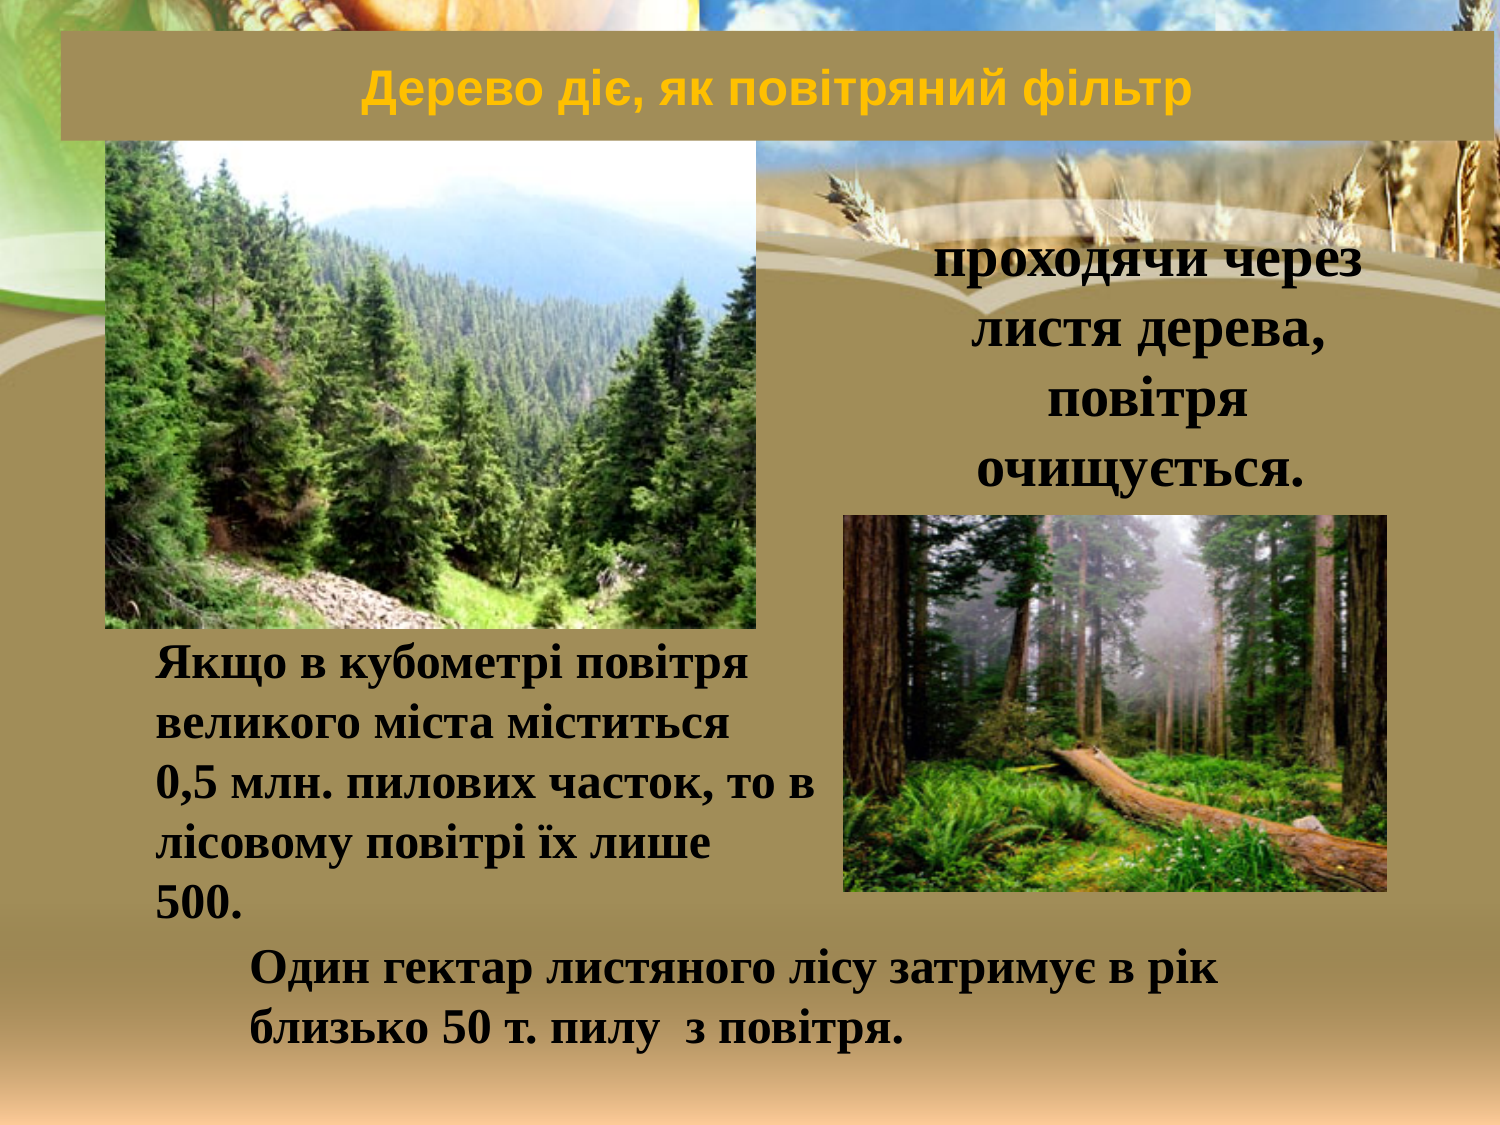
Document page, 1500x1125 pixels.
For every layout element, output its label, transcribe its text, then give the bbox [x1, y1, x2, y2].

title Дерево діє, як повітряний фільтр [60, 30, 1495, 141]
picture [0, 0, 1500, 935]
text_box Один гектар листяного лісу затримує в рік близько 50 т. пилу з повітря. [234, 925, 1313, 1061]
text_box проходячи через листя дерева, повітря очищується. [867, 210, 1430, 506]
text_box Якщо в кубометрі повітря великого міста міститься 0,5 млн. пилових часток, то в лісовому повітрі їх лише 500. [140, 621, 891, 936]
